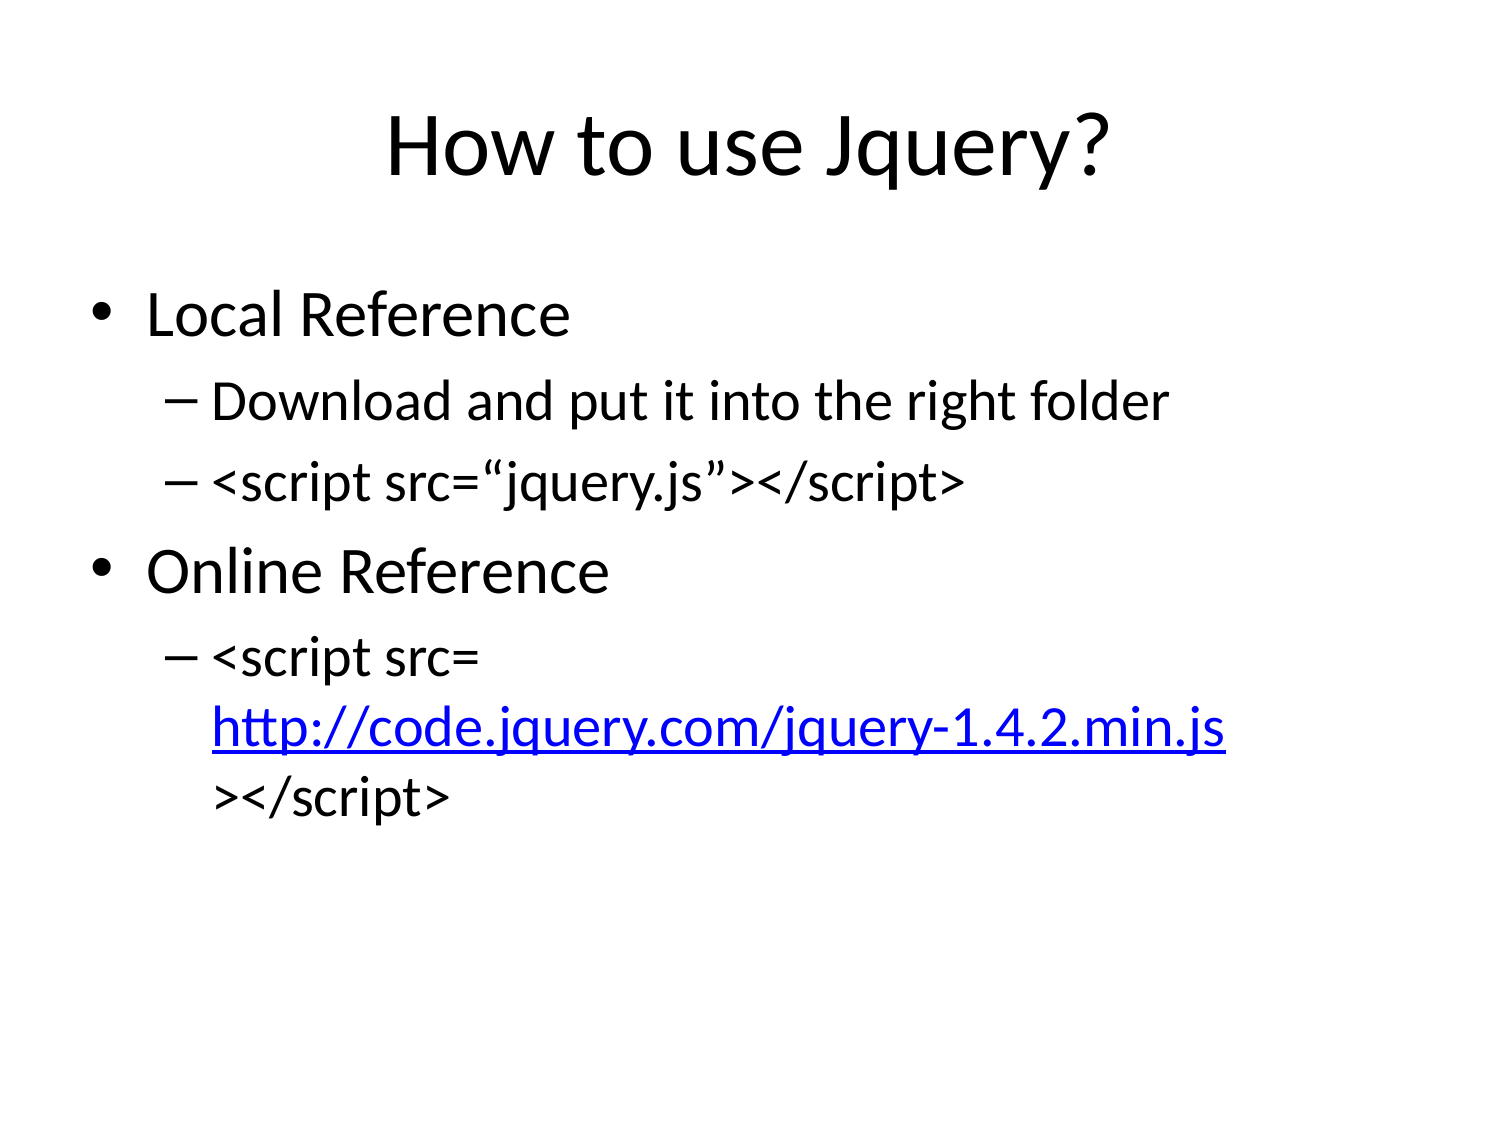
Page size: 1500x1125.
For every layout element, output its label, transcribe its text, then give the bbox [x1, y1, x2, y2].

list Local Reference Download and put it into the right folder <script src=“jquery.js”></script> Online Reference <script src=http://code.jquery.com/jquery-1.4.2.min.js></script> [75, 262, 1425, 1005]
title How to use Jquery? [75, 45, 1425, 233]
